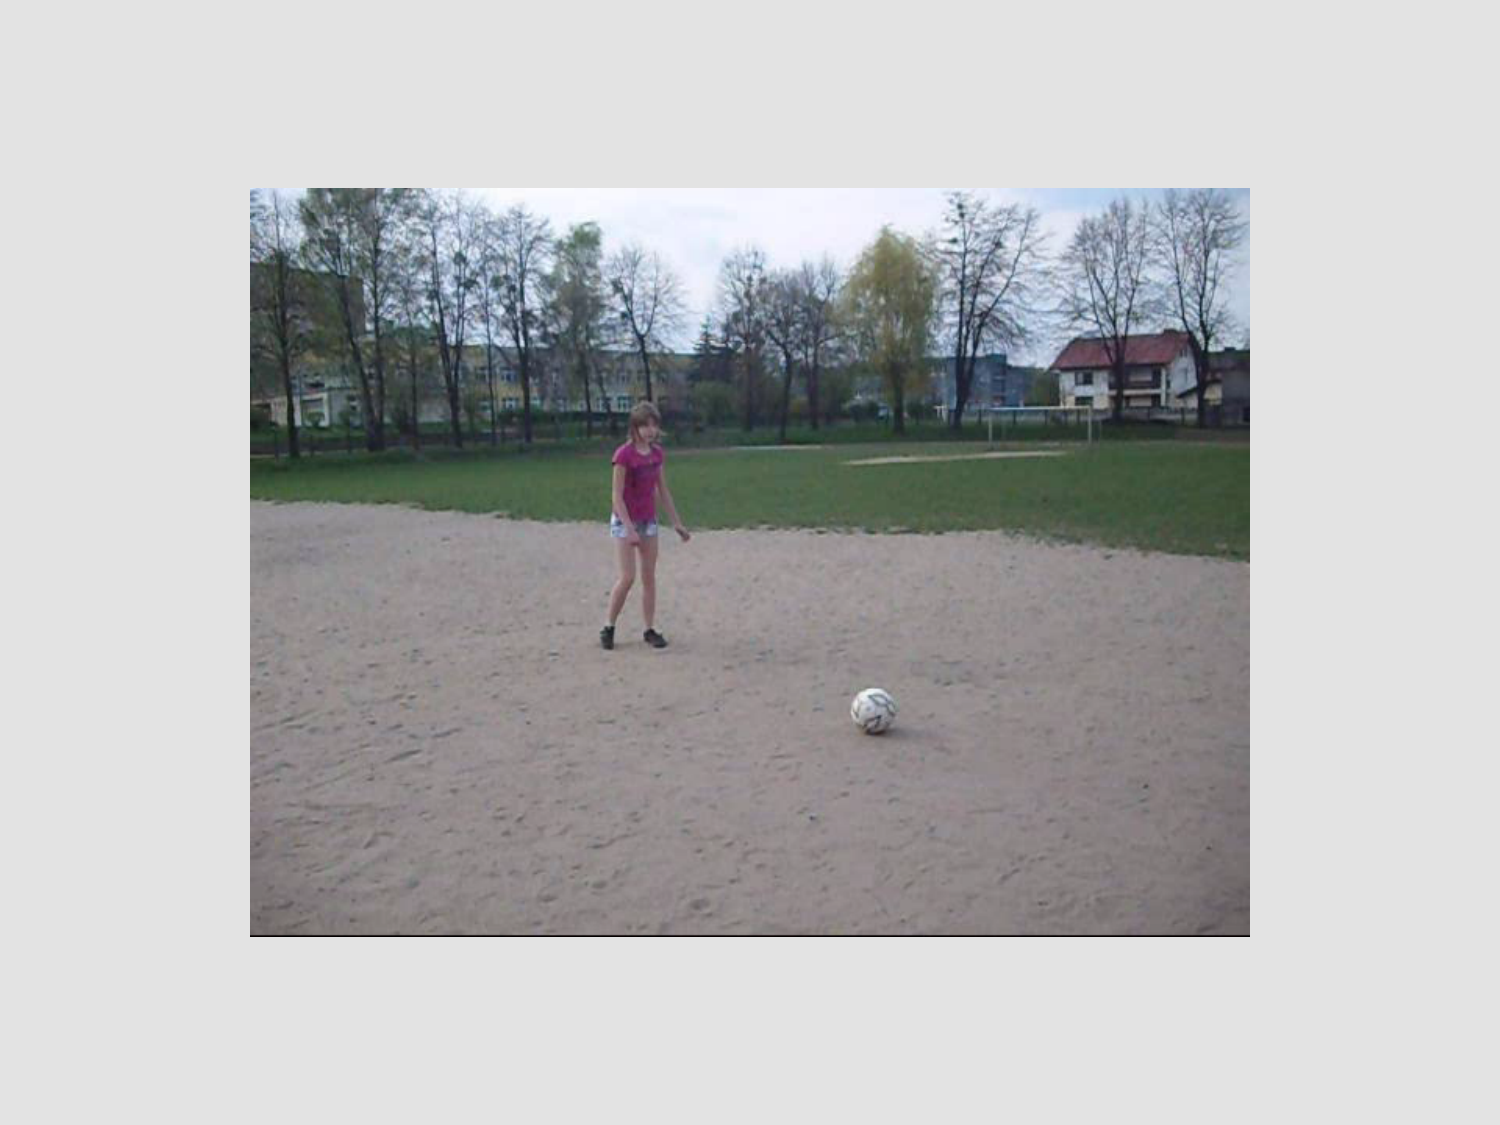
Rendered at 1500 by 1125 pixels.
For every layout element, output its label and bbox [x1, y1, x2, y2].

text_box [249, 187, 1251, 938]
